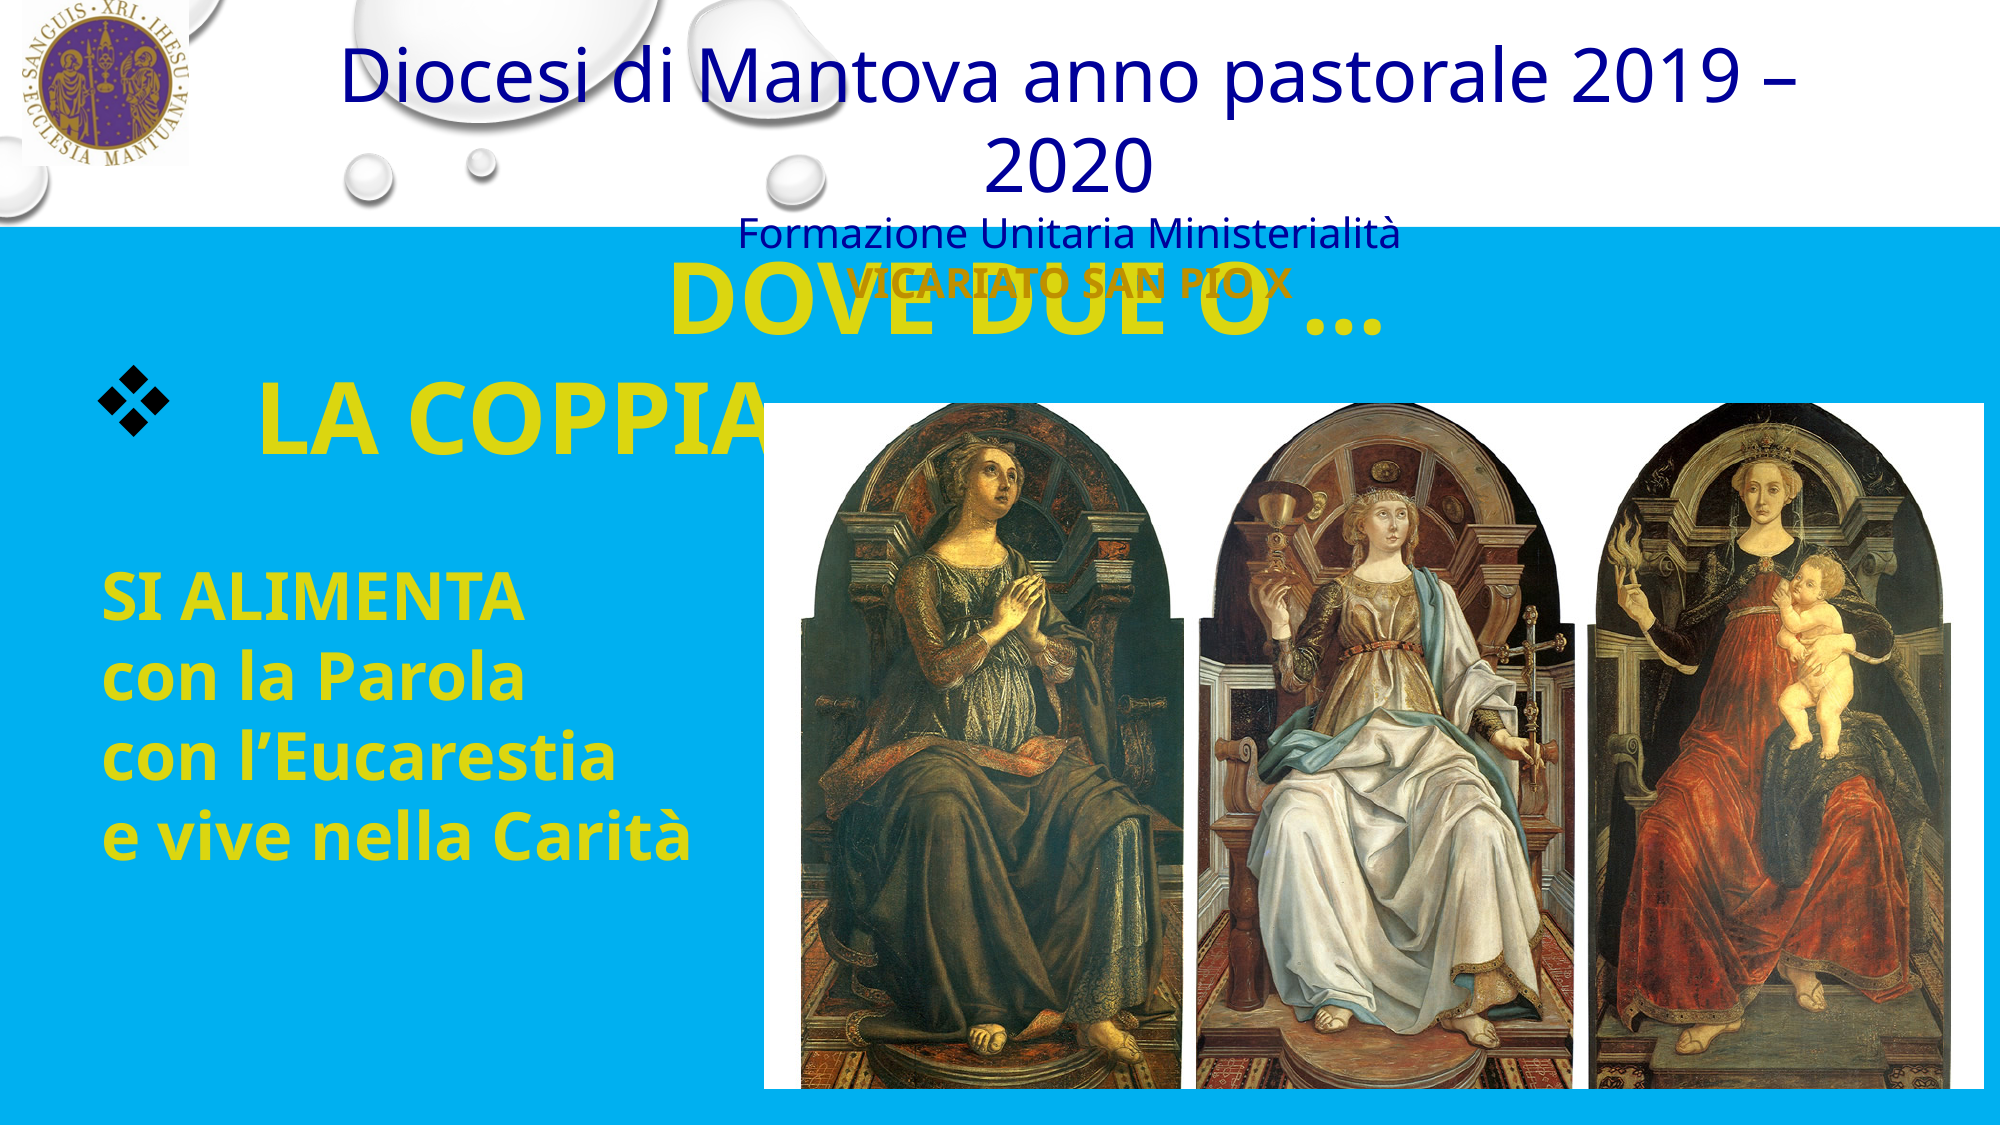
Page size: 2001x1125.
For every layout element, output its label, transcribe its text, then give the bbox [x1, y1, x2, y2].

picture [764, 404, 1983, 1088]
text_box Diocesi di Mantova anno pastorale 2019 – 2020 Formazione Unitaria Ministerialità VICARIATO SAN PIO X [237, 19, 1902, 315]
picture [0, 0, 2000, 226]
text_box DOVE DUE O … LA COPPIA SI ALIMENTA con la Parola con l’Eucarestia e vive nella Carità [0, 226, 2000, 1125]
